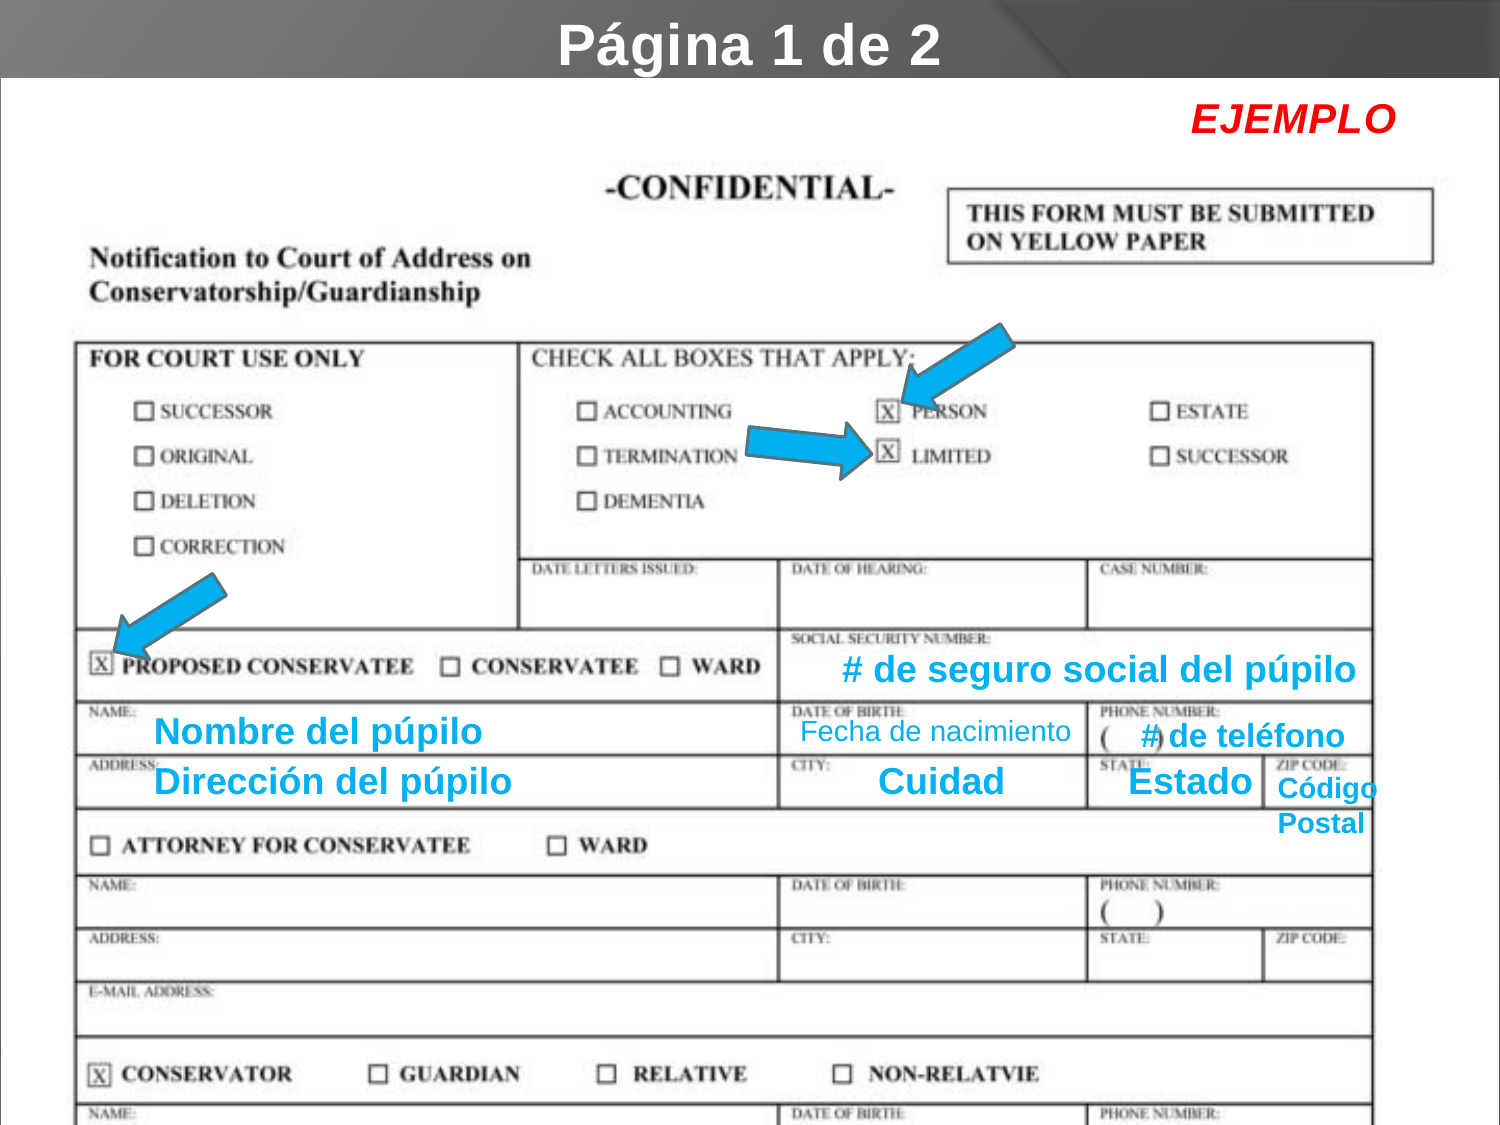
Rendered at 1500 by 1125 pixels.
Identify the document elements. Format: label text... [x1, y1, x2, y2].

picture [0, 77, 1500, 1125]
text_box Página 1 de 2 [0, 0, 1500, 68]
